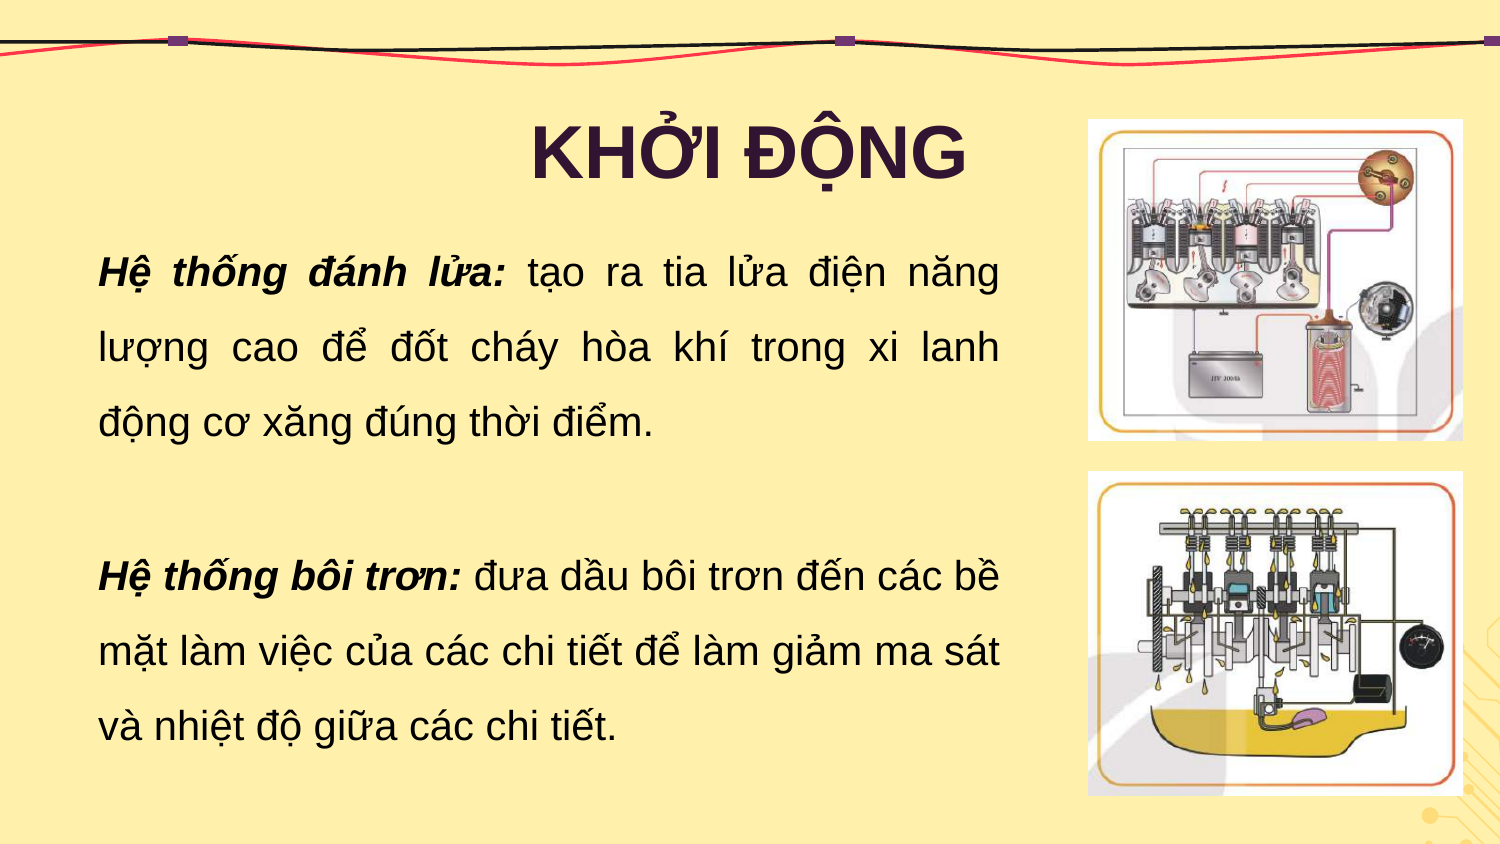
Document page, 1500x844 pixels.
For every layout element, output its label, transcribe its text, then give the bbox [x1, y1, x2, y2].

picture [1087, 119, 1464, 441]
text_box KHỞI ĐỘNG [0, 51, 1500, 202]
text_box Hệ thống đánh lửa: tạo ra tia lửa điện năng lượng cao để đốt cháy hòa khí trong xi lanh động cơ xăng đúng thời điểm. [83, 212, 1016, 452]
text_box Hệ thống bôi trơn: đưa dầu bôi trơn đến các bề mặt làm việc của các chi tiết để làm giảm ma sát và nhiệt độ giữa các chi tiết. [83, 516, 1016, 757]
picture [1087, 470, 1464, 796]
